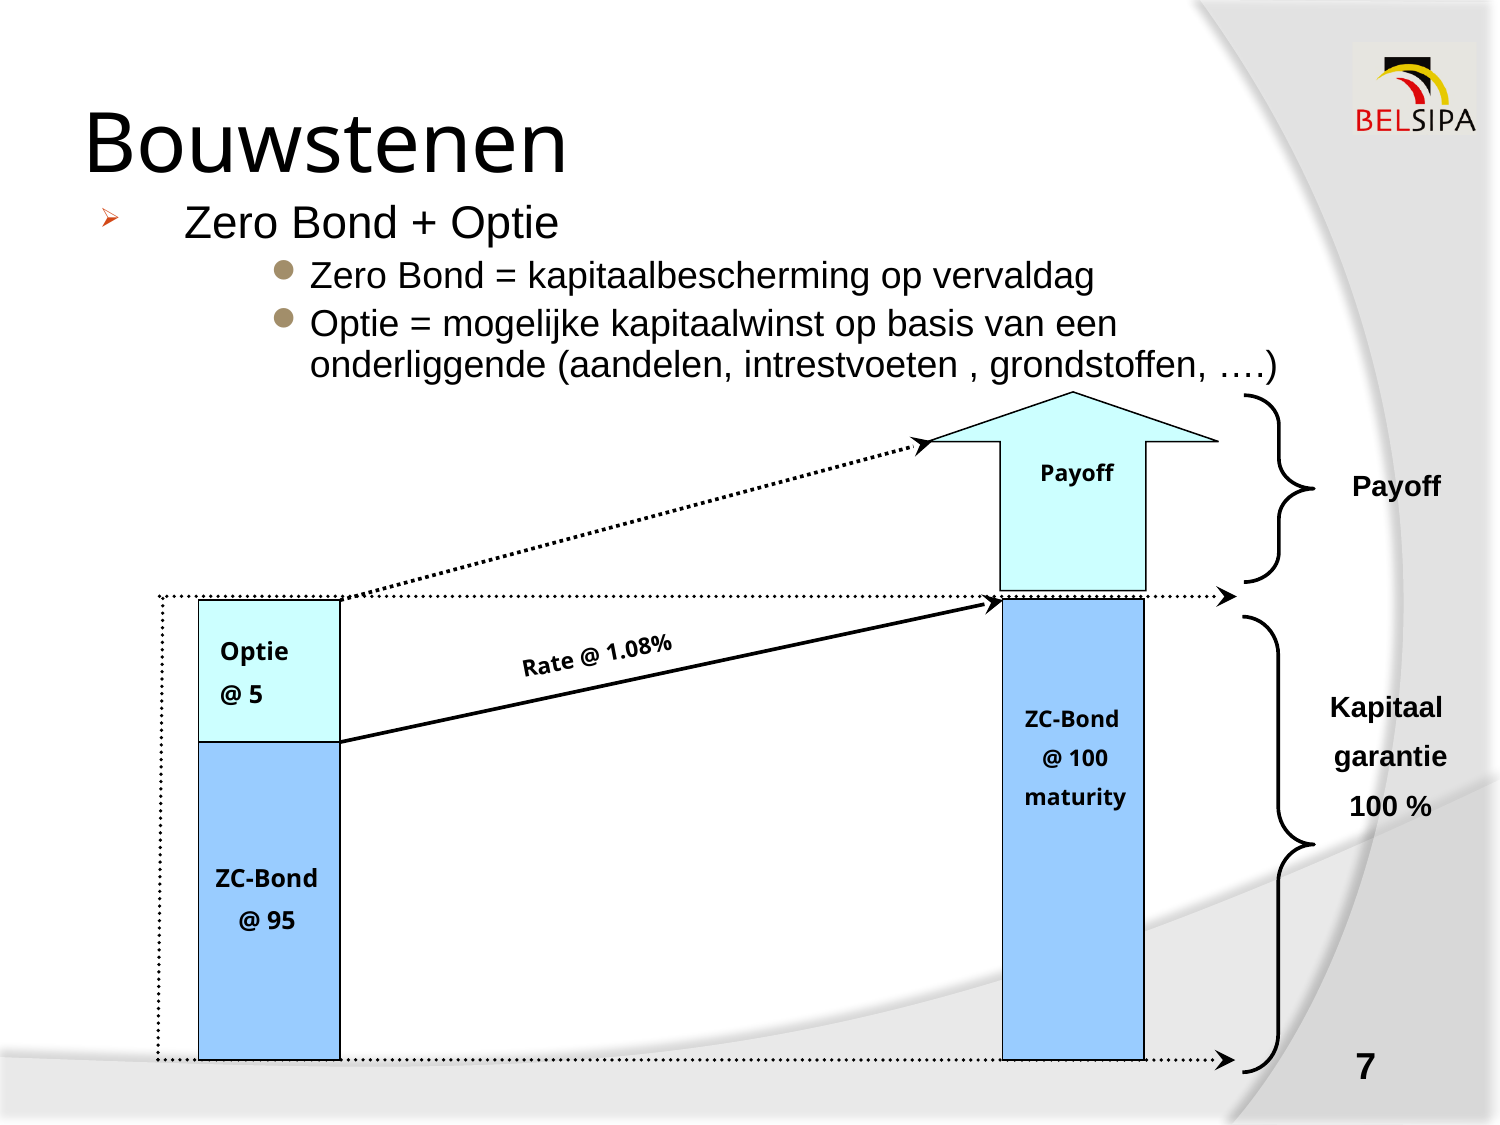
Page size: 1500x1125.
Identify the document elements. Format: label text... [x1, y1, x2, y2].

text_box [980, 594, 1004, 615]
text_box [1002, 818, 1145, 1060]
text_box [1243, 395, 1314, 583]
text_box Zero Bond + Optie Zero Bond = kapitaalbescherming op vervaldag Optie = mogelijke kapitaalwinst op basis van een onderliggende (aandelen, intrestvoeten , grondstoffen, ….) [85, 191, 1338, 393]
text_box [198, 600, 340, 742]
text_box [198, 742, 341, 1060]
text_box Optie @ 5 [205, 628, 341, 716]
text_box Payoff [1025, 451, 1137, 494]
text_box [1216, 586, 1237, 607]
text_box Rate @ 1.08% [441, 604, 753, 705]
slide_number 7 [1340, 1035, 1466, 1095]
text_box [1214, 1049, 1236, 1071]
text_box Payoff [1337, 459, 1473, 510]
title Bouwstenen [75, 45, 1300, 233]
picture [1352, 42, 1477, 135]
text_box [1242, 616, 1315, 1073]
text_box [1002, 599, 1145, 697]
text_box Kapitaal garantie 100 % [1305, 680, 1477, 830]
text_box [909, 436, 933, 457]
text_box ZC-Bond @ 95 [199, 854, 335, 942]
text_box [931, 391, 1219, 591]
text_box ZC-Bond @ 100 maturity [995, 697, 1156, 818]
